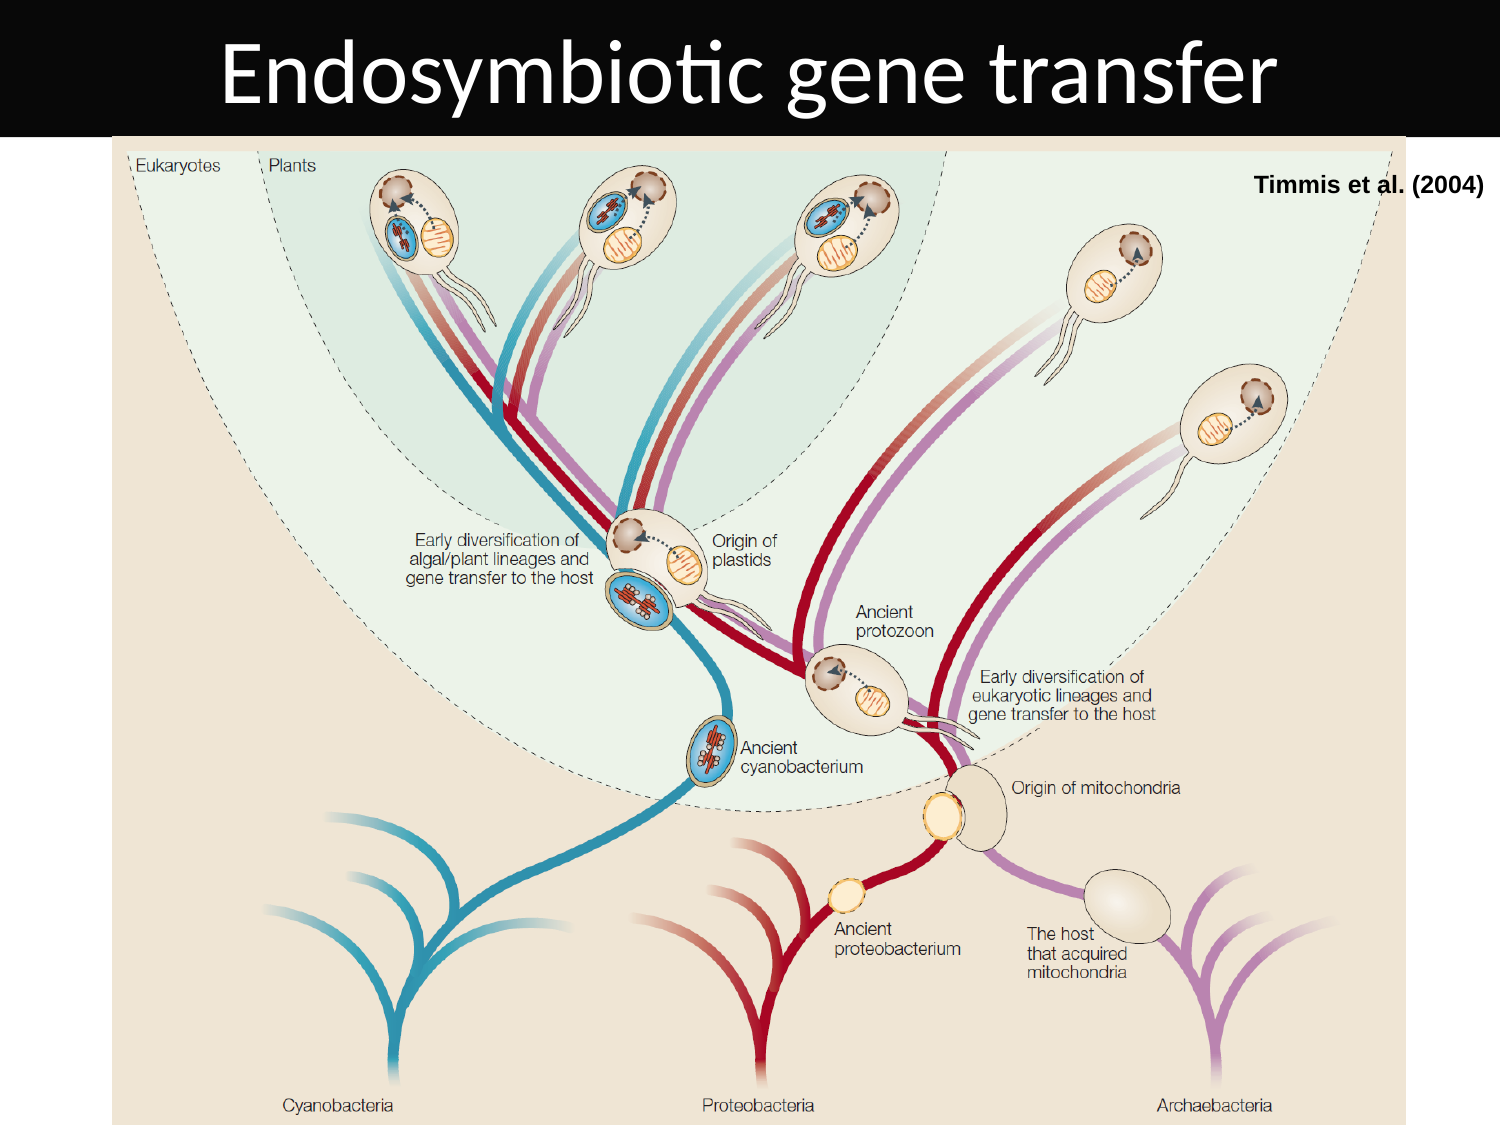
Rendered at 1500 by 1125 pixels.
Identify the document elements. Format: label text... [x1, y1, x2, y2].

title Endosymbiotic gene transfer [0, 0, 1500, 138]
text_box Timmis et al. (2004) [1411, 160, 1500, 206]
picture [111, 136, 1406, 1125]
